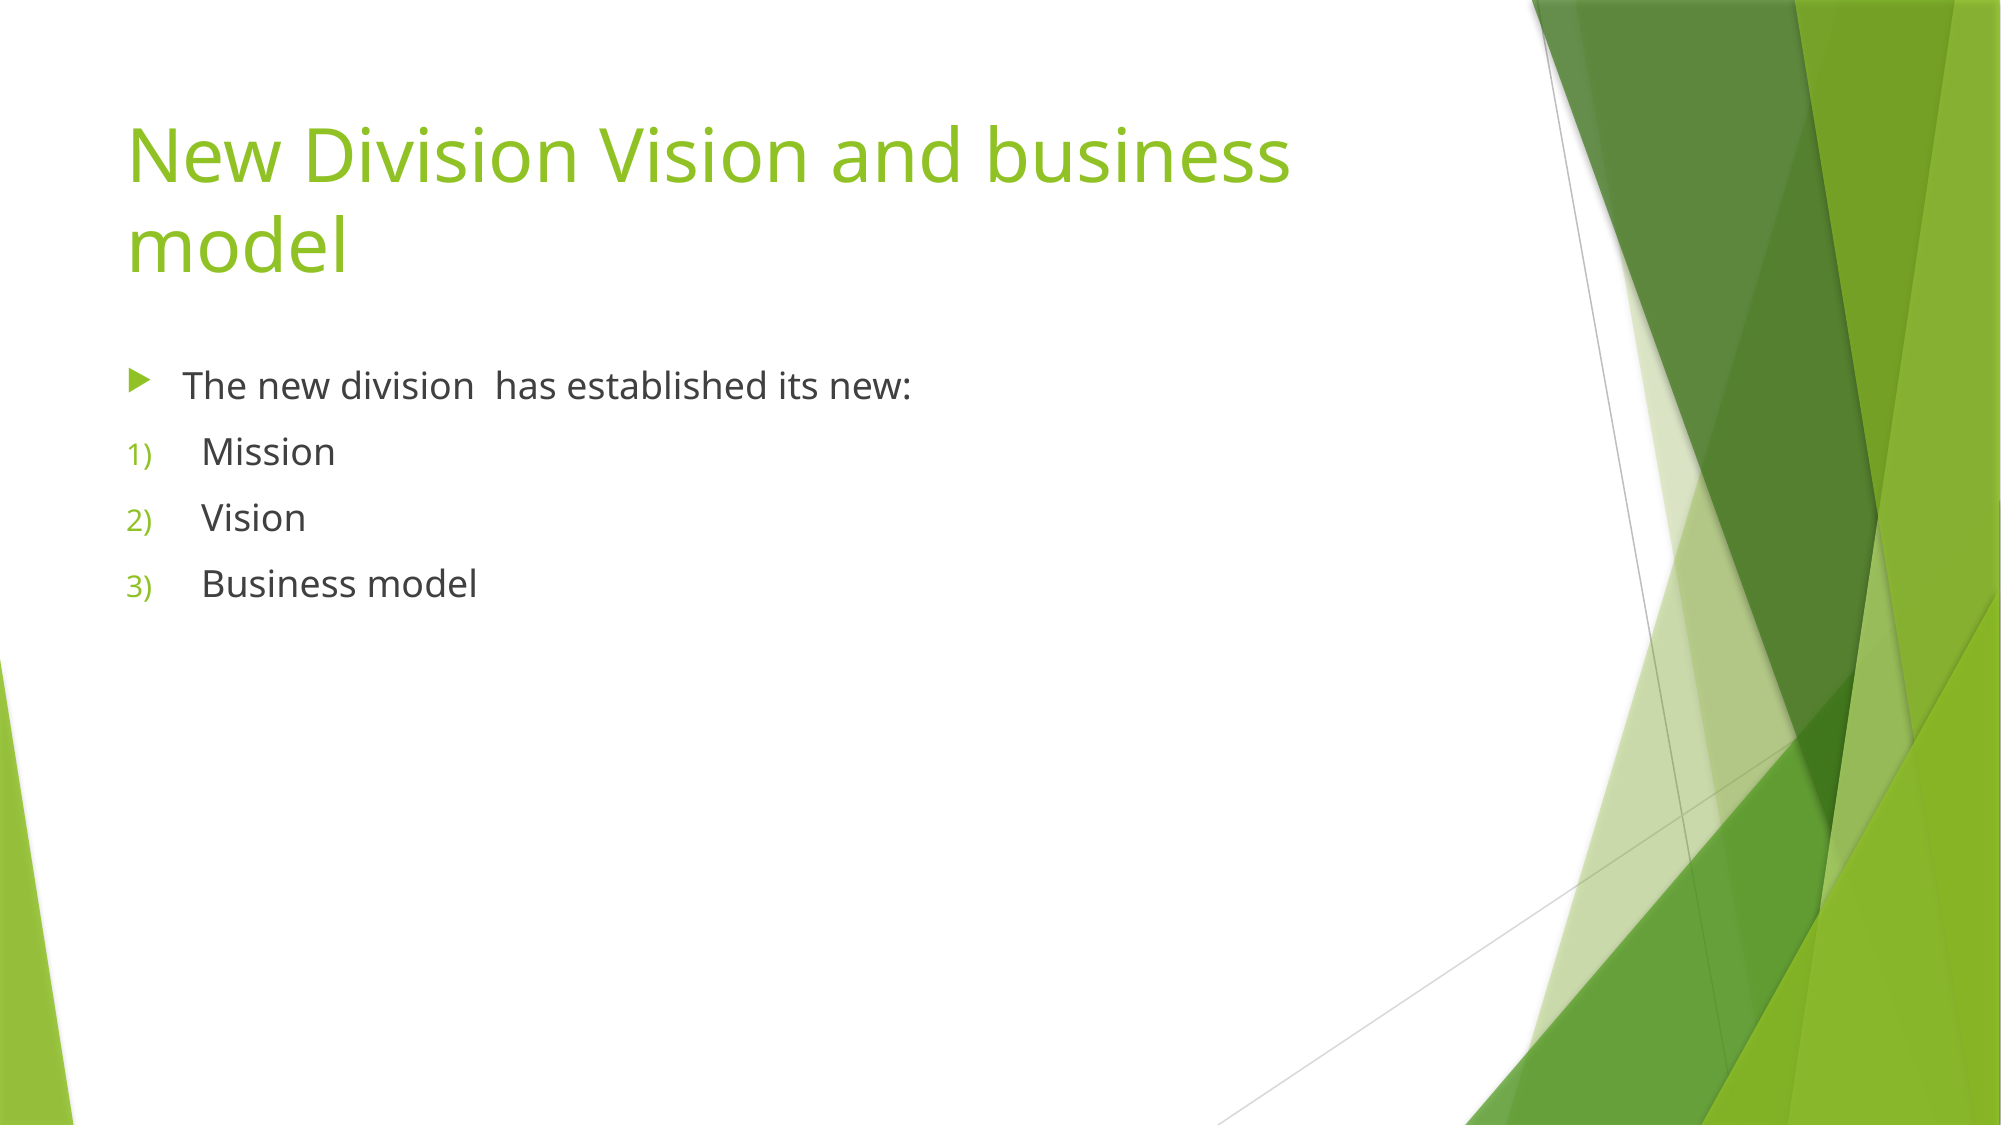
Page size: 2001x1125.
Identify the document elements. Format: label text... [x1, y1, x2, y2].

title New Division Vision and business model [111, 99, 1522, 317]
list The new division has established its new: Mission Vision Business model [111, 354, 1522, 992]
